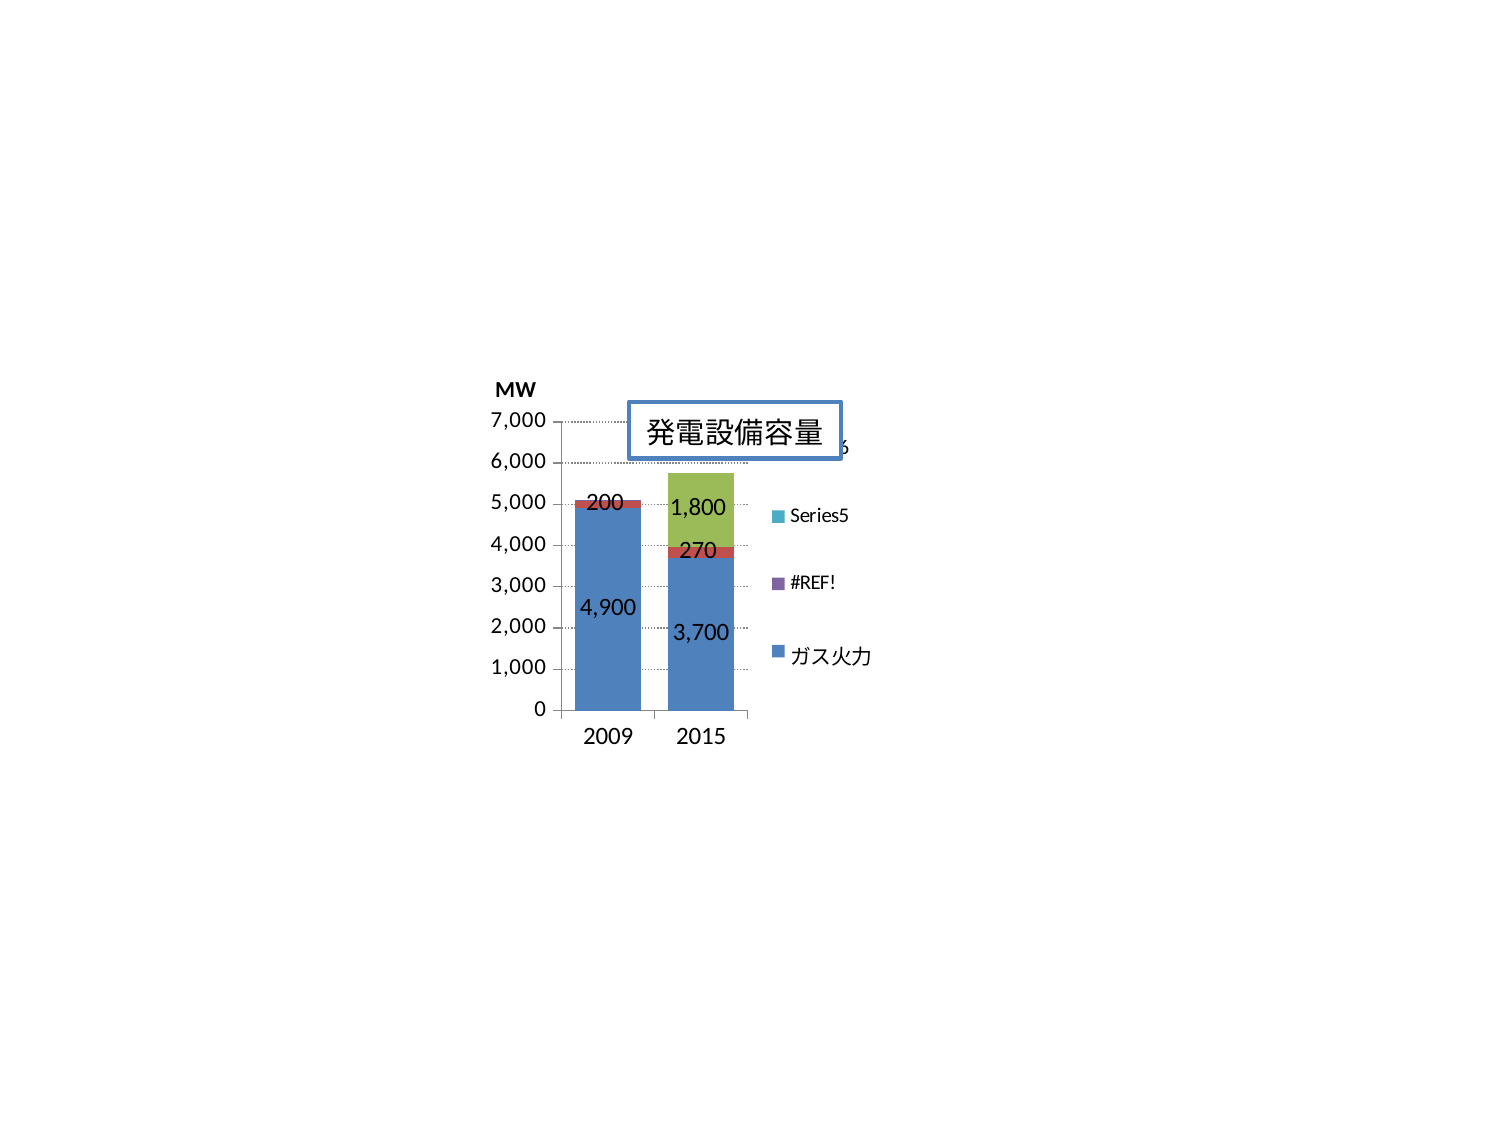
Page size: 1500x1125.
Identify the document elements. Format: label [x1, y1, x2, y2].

chart [454, 358, 979, 767]
